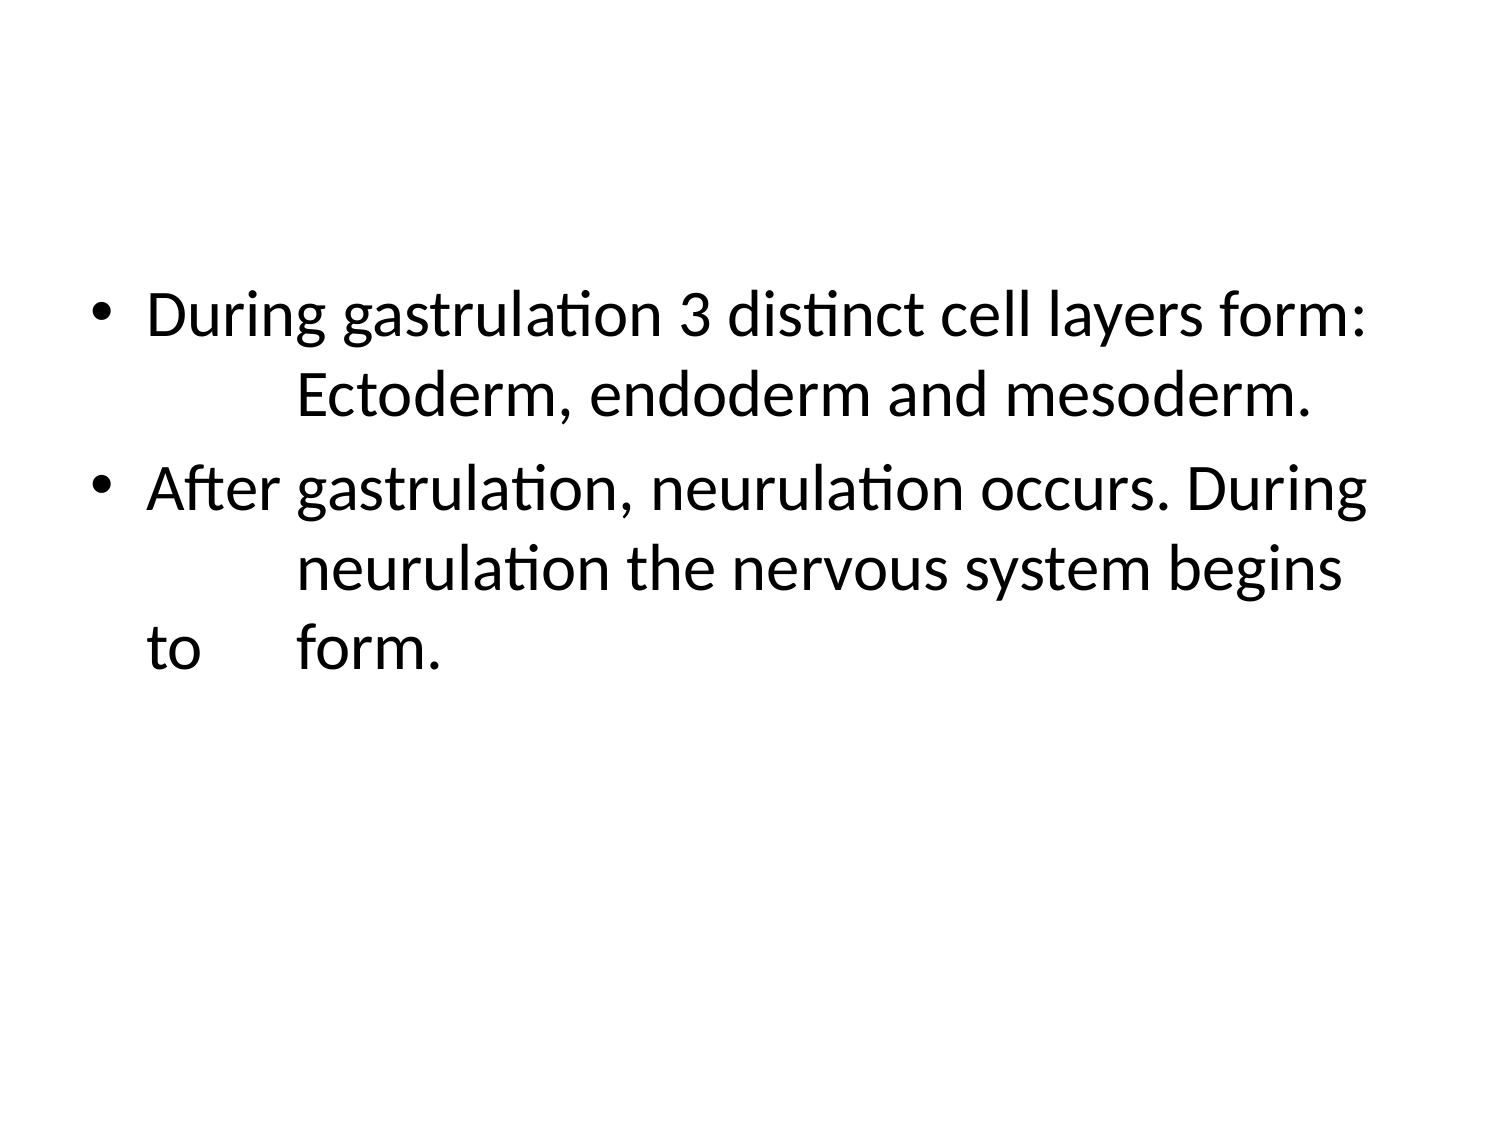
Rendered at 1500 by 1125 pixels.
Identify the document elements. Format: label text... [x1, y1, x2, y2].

list During gastrulation 3 distinct cell layers form: Ectoderm, endoderm and mesoderm. After gastrulation, neurulation occurs. During neurulation the nervous system begins to form. [75, 262, 1425, 1005]
